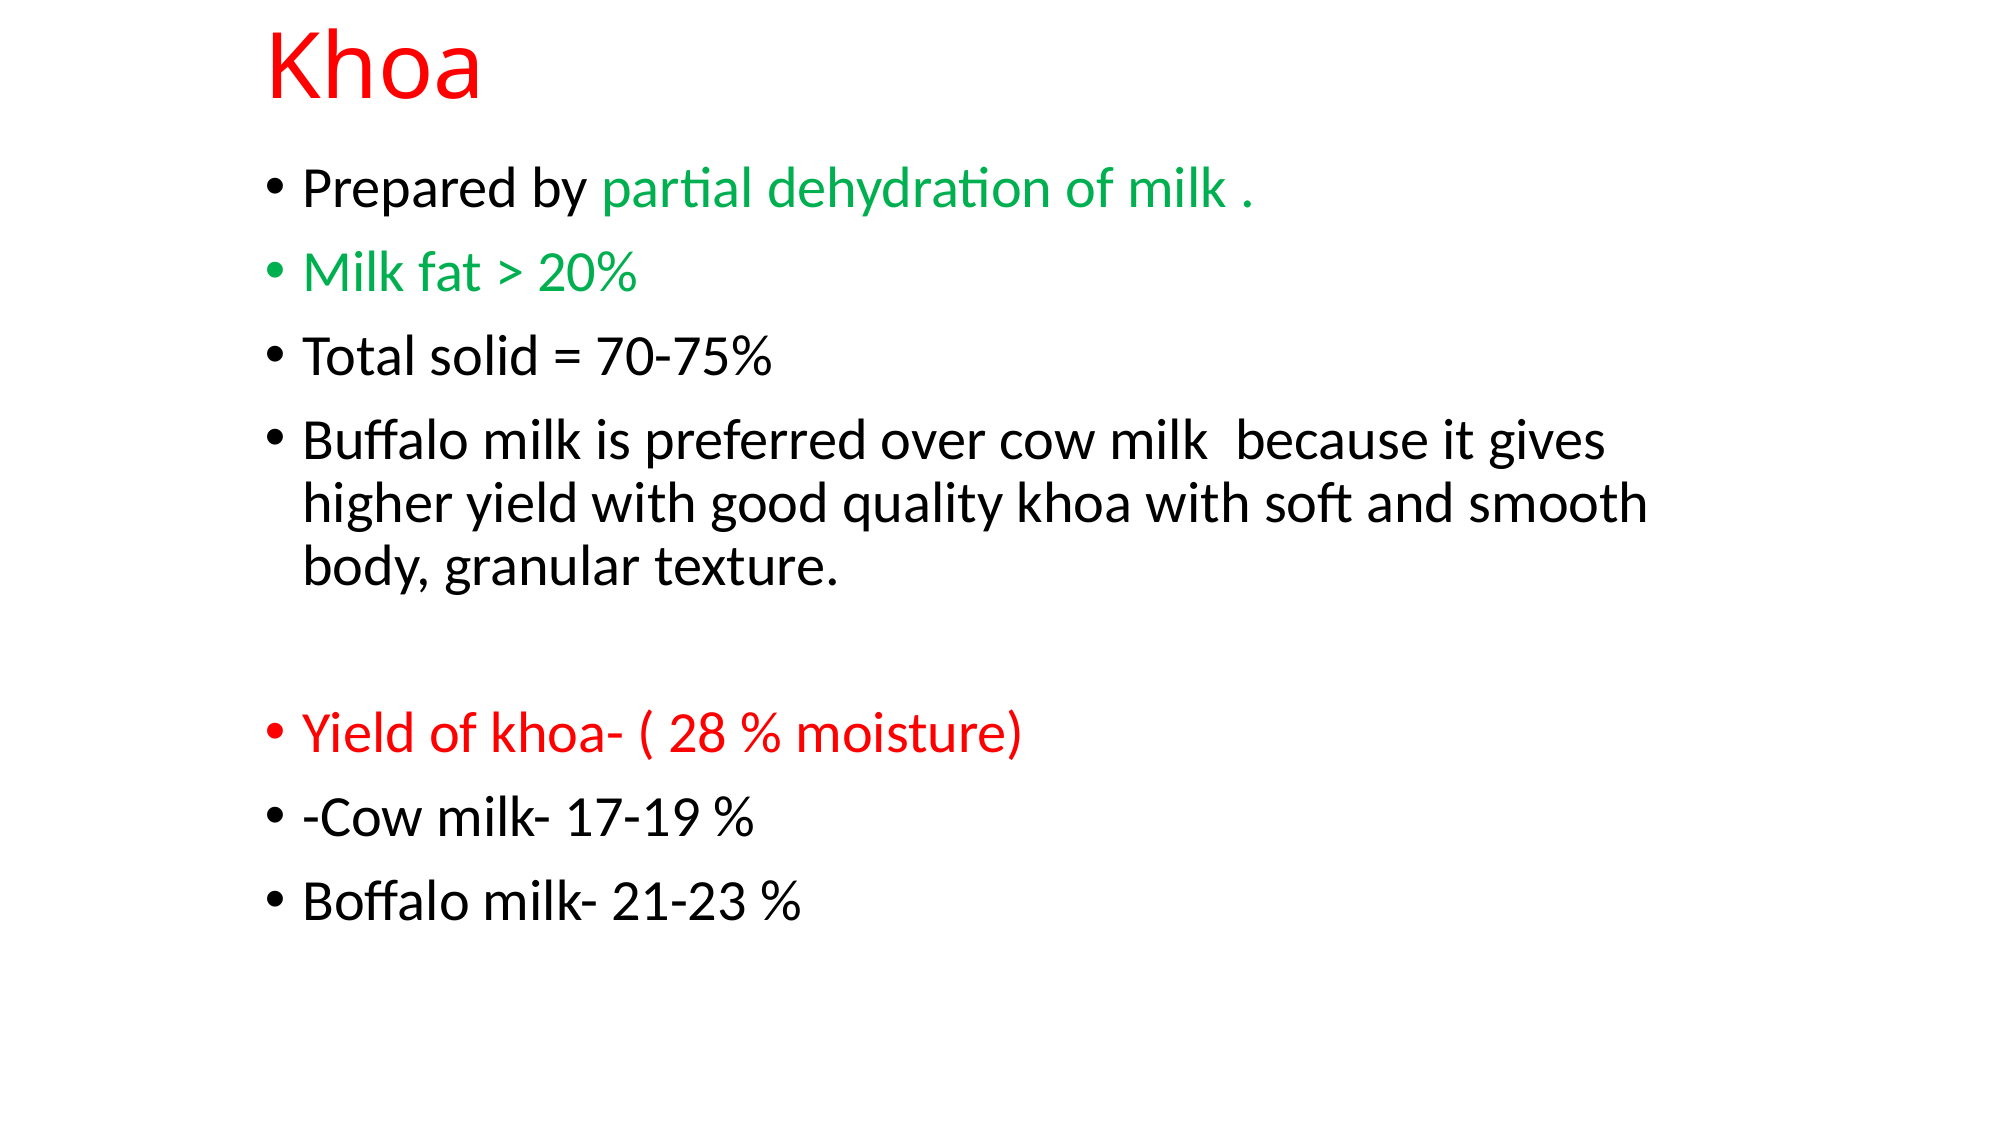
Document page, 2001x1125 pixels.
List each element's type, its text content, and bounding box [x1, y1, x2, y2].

title Khoa [249, 0, 1750, 138]
list Prepared by partial dehydration of milk . Milk fat > 20% Total solid = 70-75% Buffalo milk is preferred over cow milk because it gives higher yield with good quality khoa with soft and smooth body, granular texture. Yield of khoa- ( 28 % moisture) -Cow milk- 17-19 % Boffalo milk- 21-23 % [249, 149, 1750, 1125]
